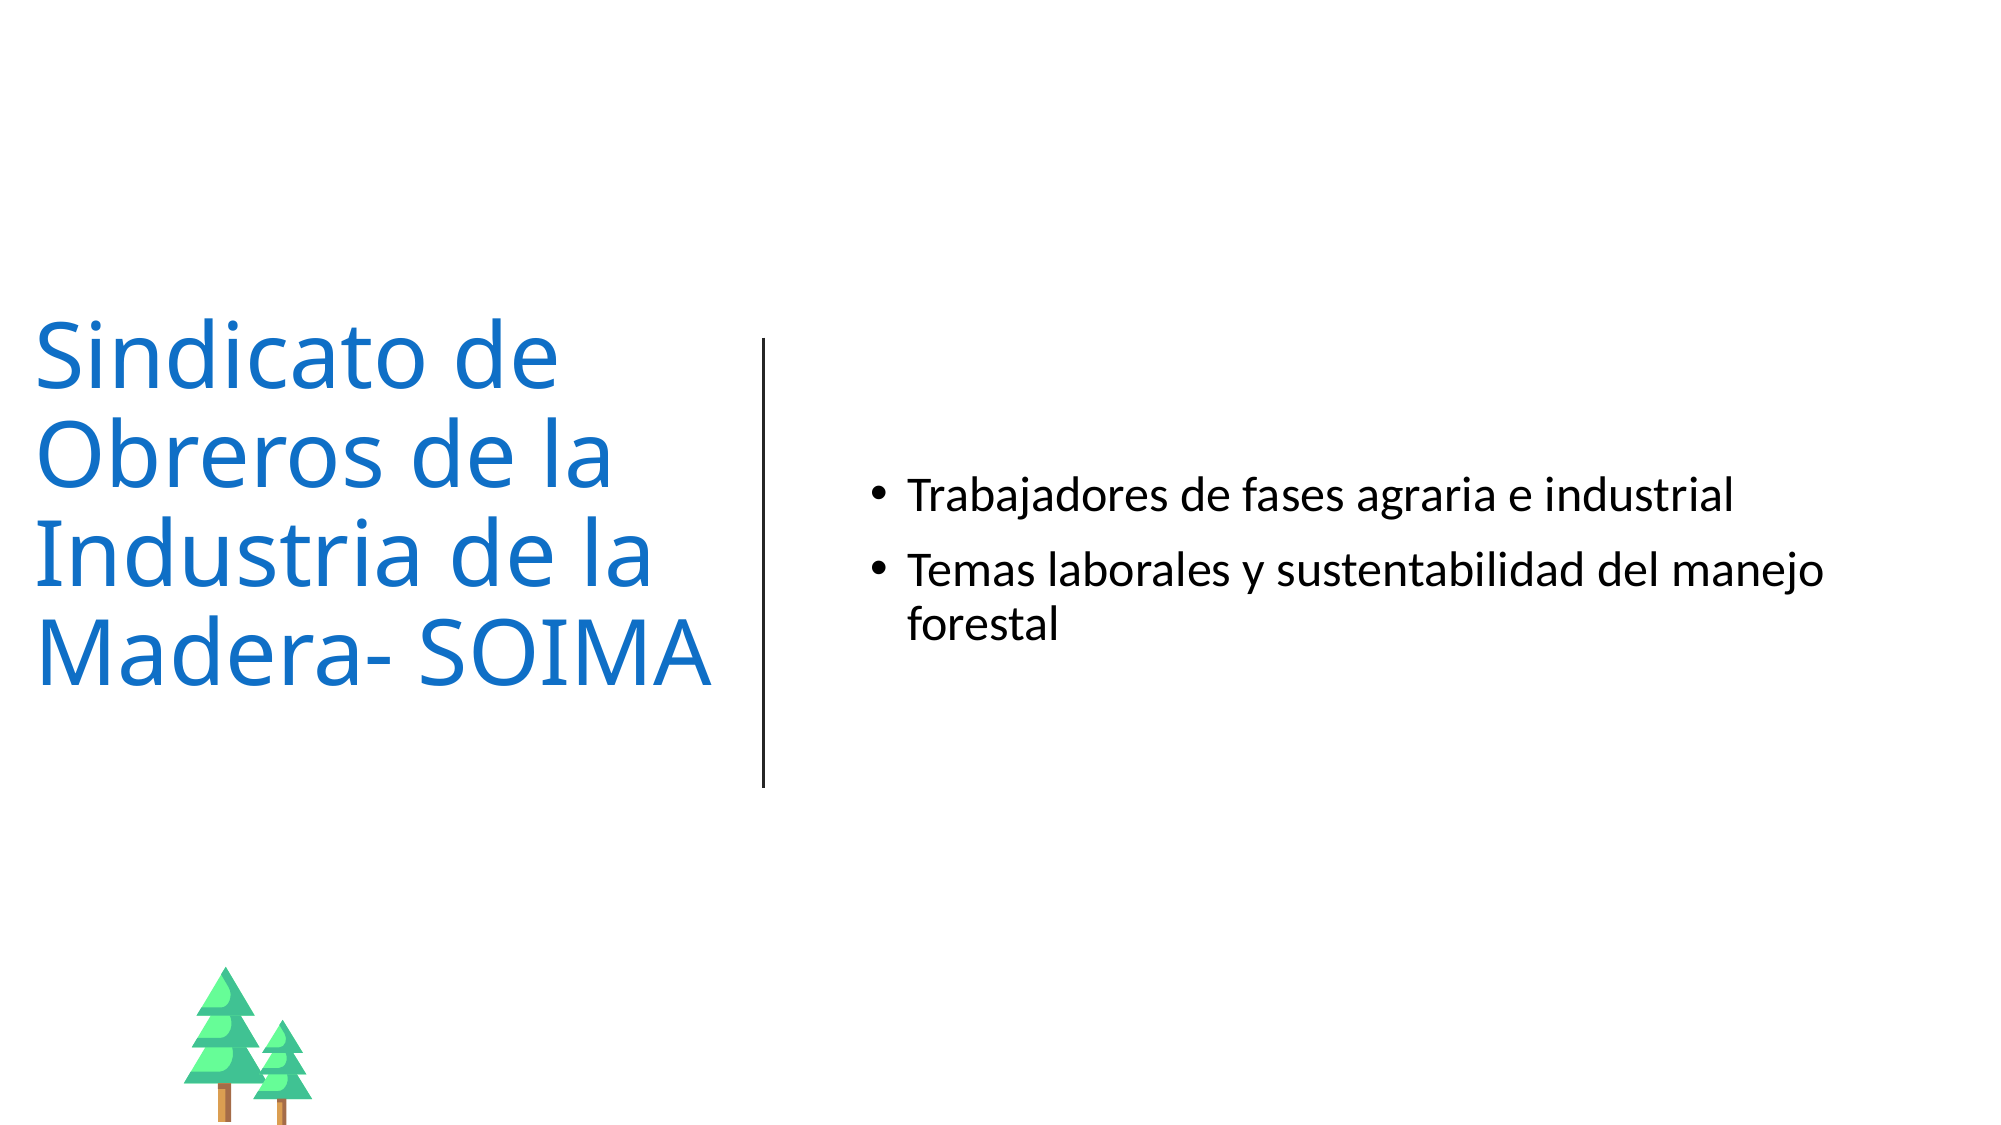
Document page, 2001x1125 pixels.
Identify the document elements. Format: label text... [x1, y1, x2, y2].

title Sindicato de Obreros de la Industria de la Madera- SOIMA [19, 158, 782, 967]
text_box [183, 966, 269, 1123]
text_box Trabajadores de fases agraria e industrial Temas laborales y sustentabilidad del manejo forestal [855, 453, 1956, 667]
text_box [253, 1019, 313, 1125]
